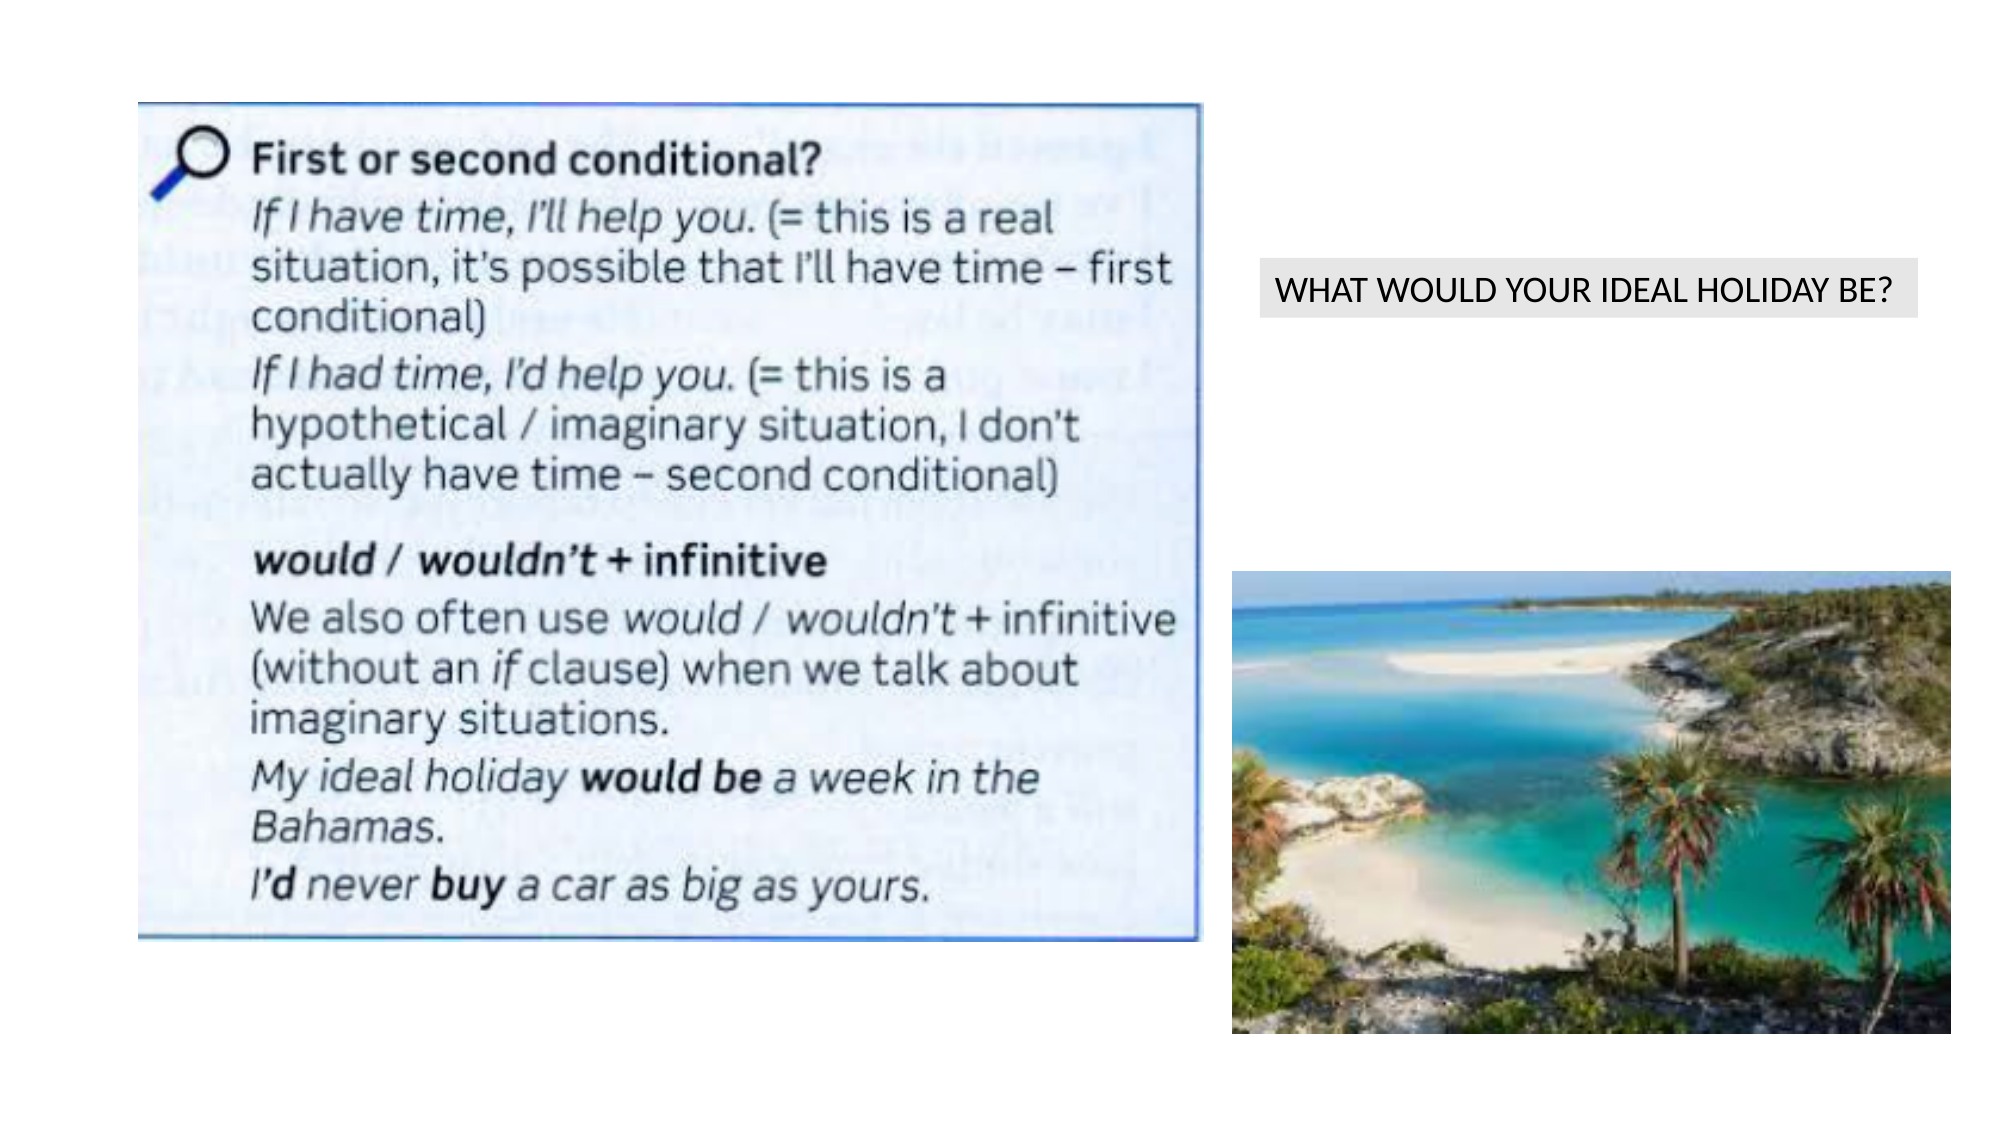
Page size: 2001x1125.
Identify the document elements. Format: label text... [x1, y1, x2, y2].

text_box WHAT WOULD YOUR IDEAL HOLIDAY BE? [1259, 257, 1918, 318]
picture [1232, 571, 1951, 1034]
picture [137, 102, 1204, 942]
